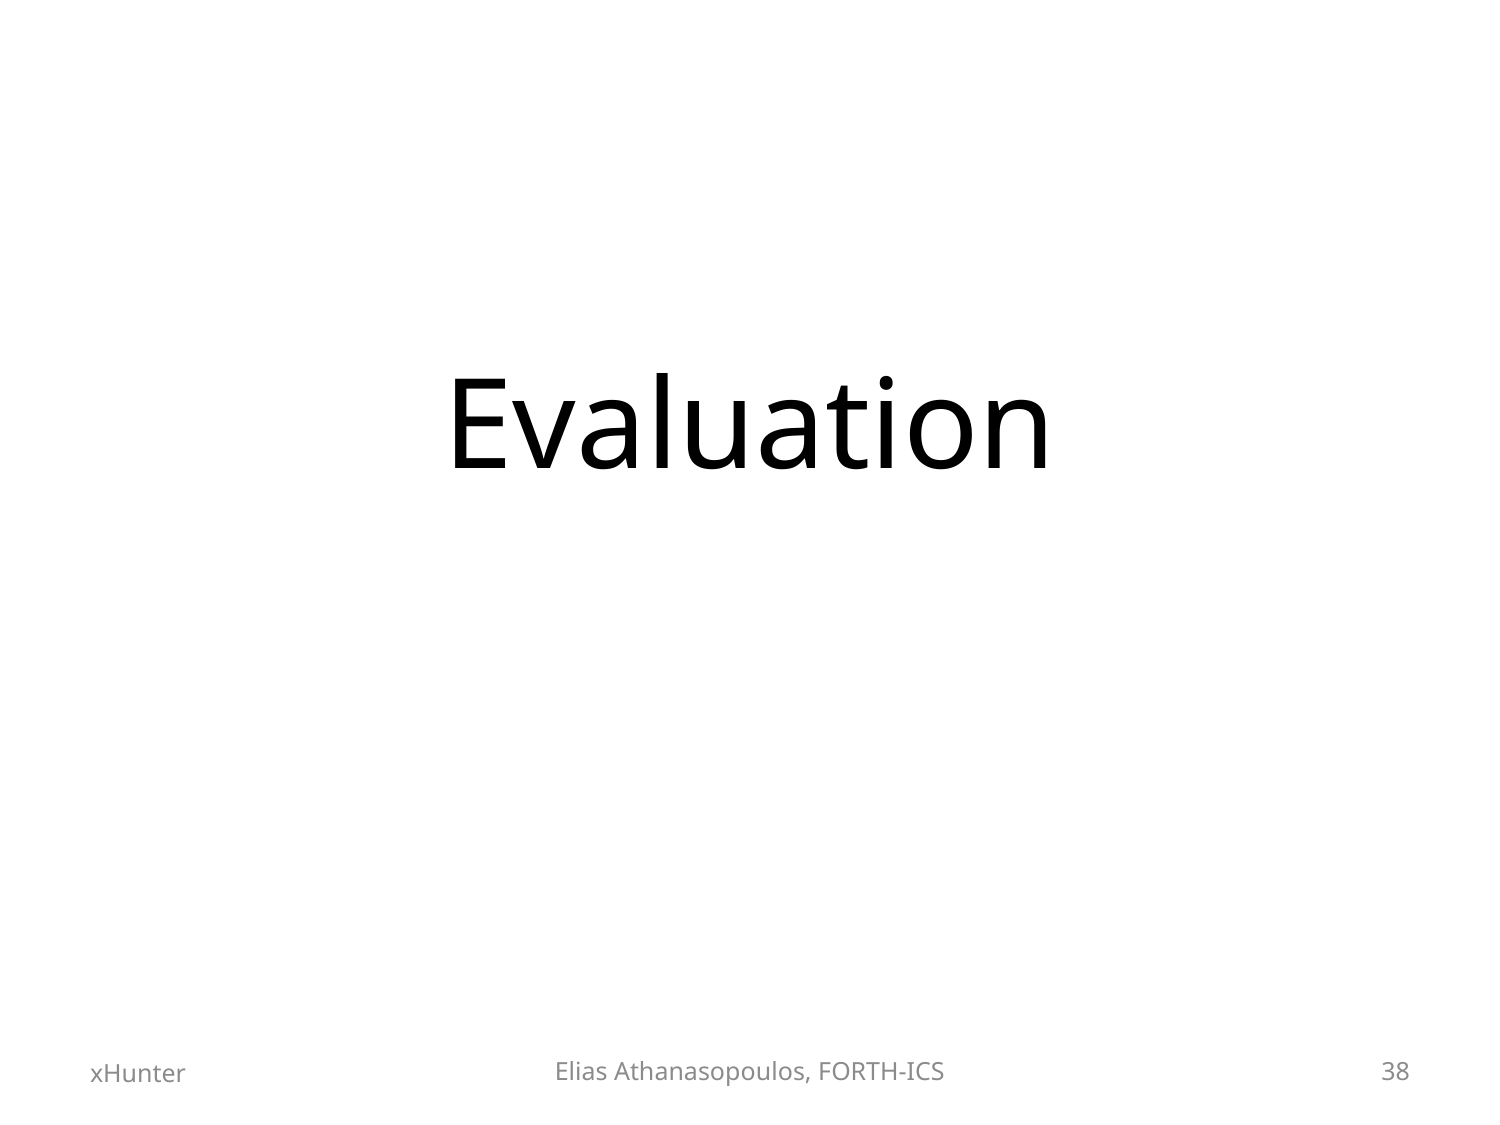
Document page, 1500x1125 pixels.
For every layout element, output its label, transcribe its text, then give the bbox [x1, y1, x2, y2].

slide_number 38 [1074, 1042, 1425, 1103]
footer Elias Athanasopoulos, FORTH-ICS [512, 1042, 988, 1103]
slide_number xHunter [75, 1042, 425, 1103]
title Evaluation [75, 324, 1425, 513]
